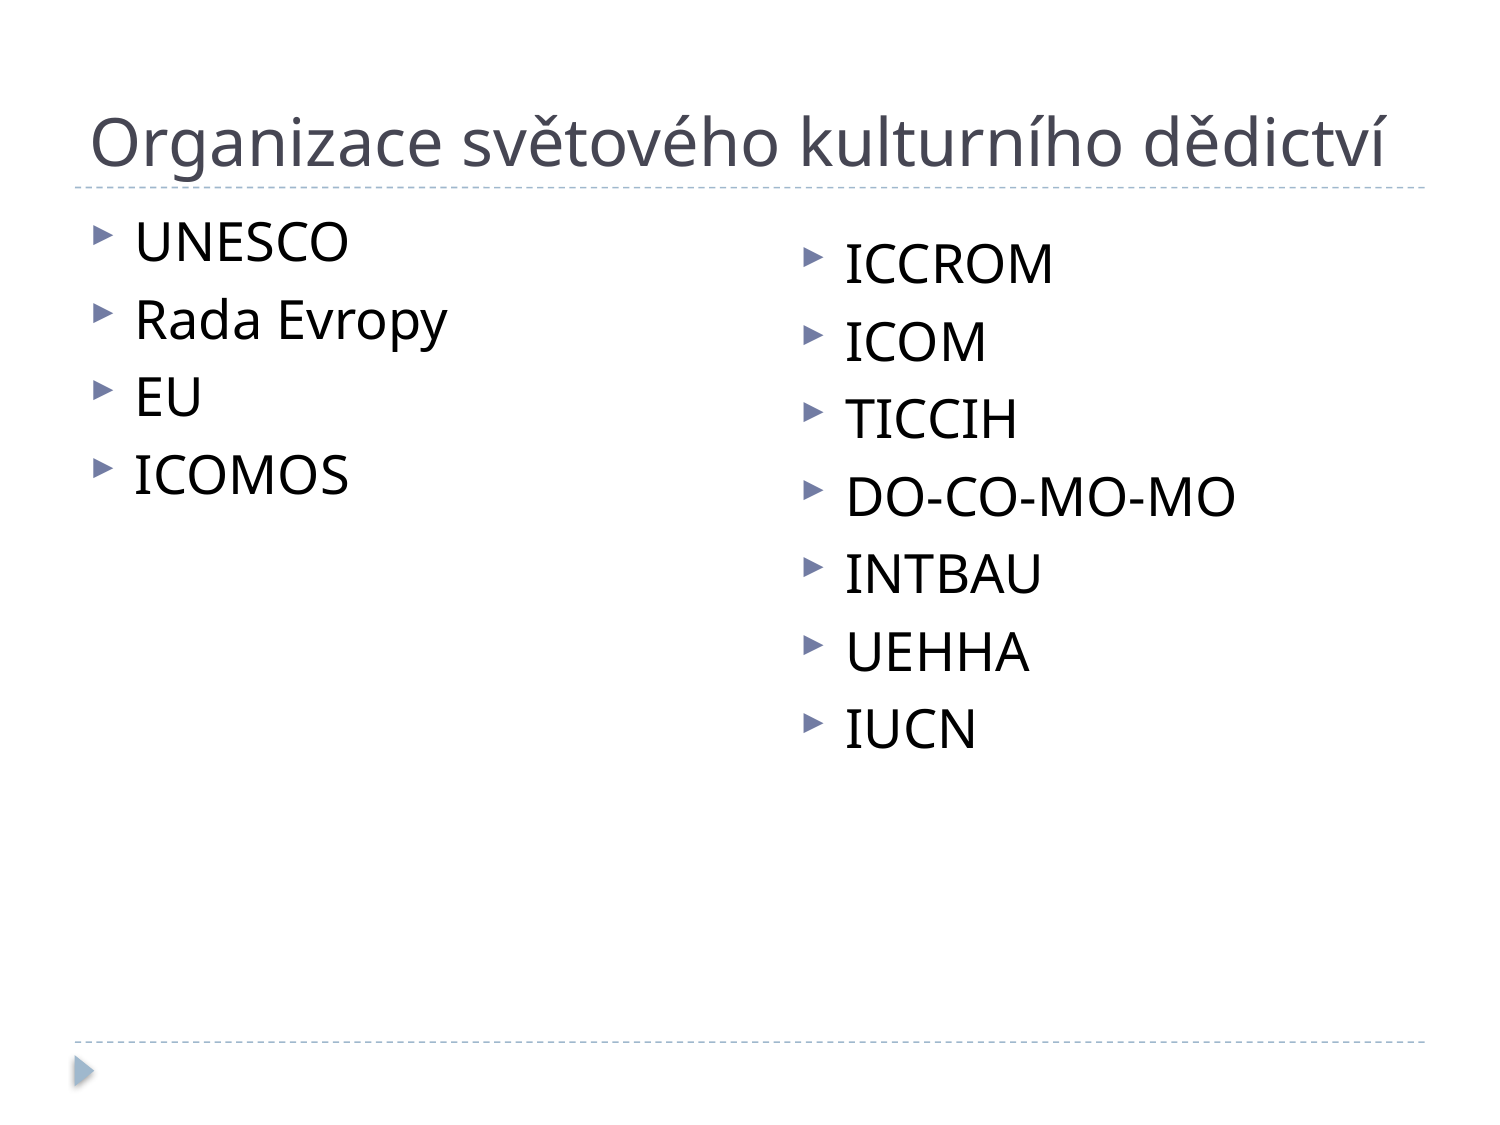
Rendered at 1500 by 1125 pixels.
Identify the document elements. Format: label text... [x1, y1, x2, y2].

list UNESCO Rada Evropy EU ICOMOS [75, 200, 609, 1010]
text_box ICCROM ICOM TICCIH DO-CO-MO-MO INTBAU UEHHA IUCN [785, 221, 1319, 1032]
title Organizace světového kulturního dědictví [75, 24, 1425, 188]
